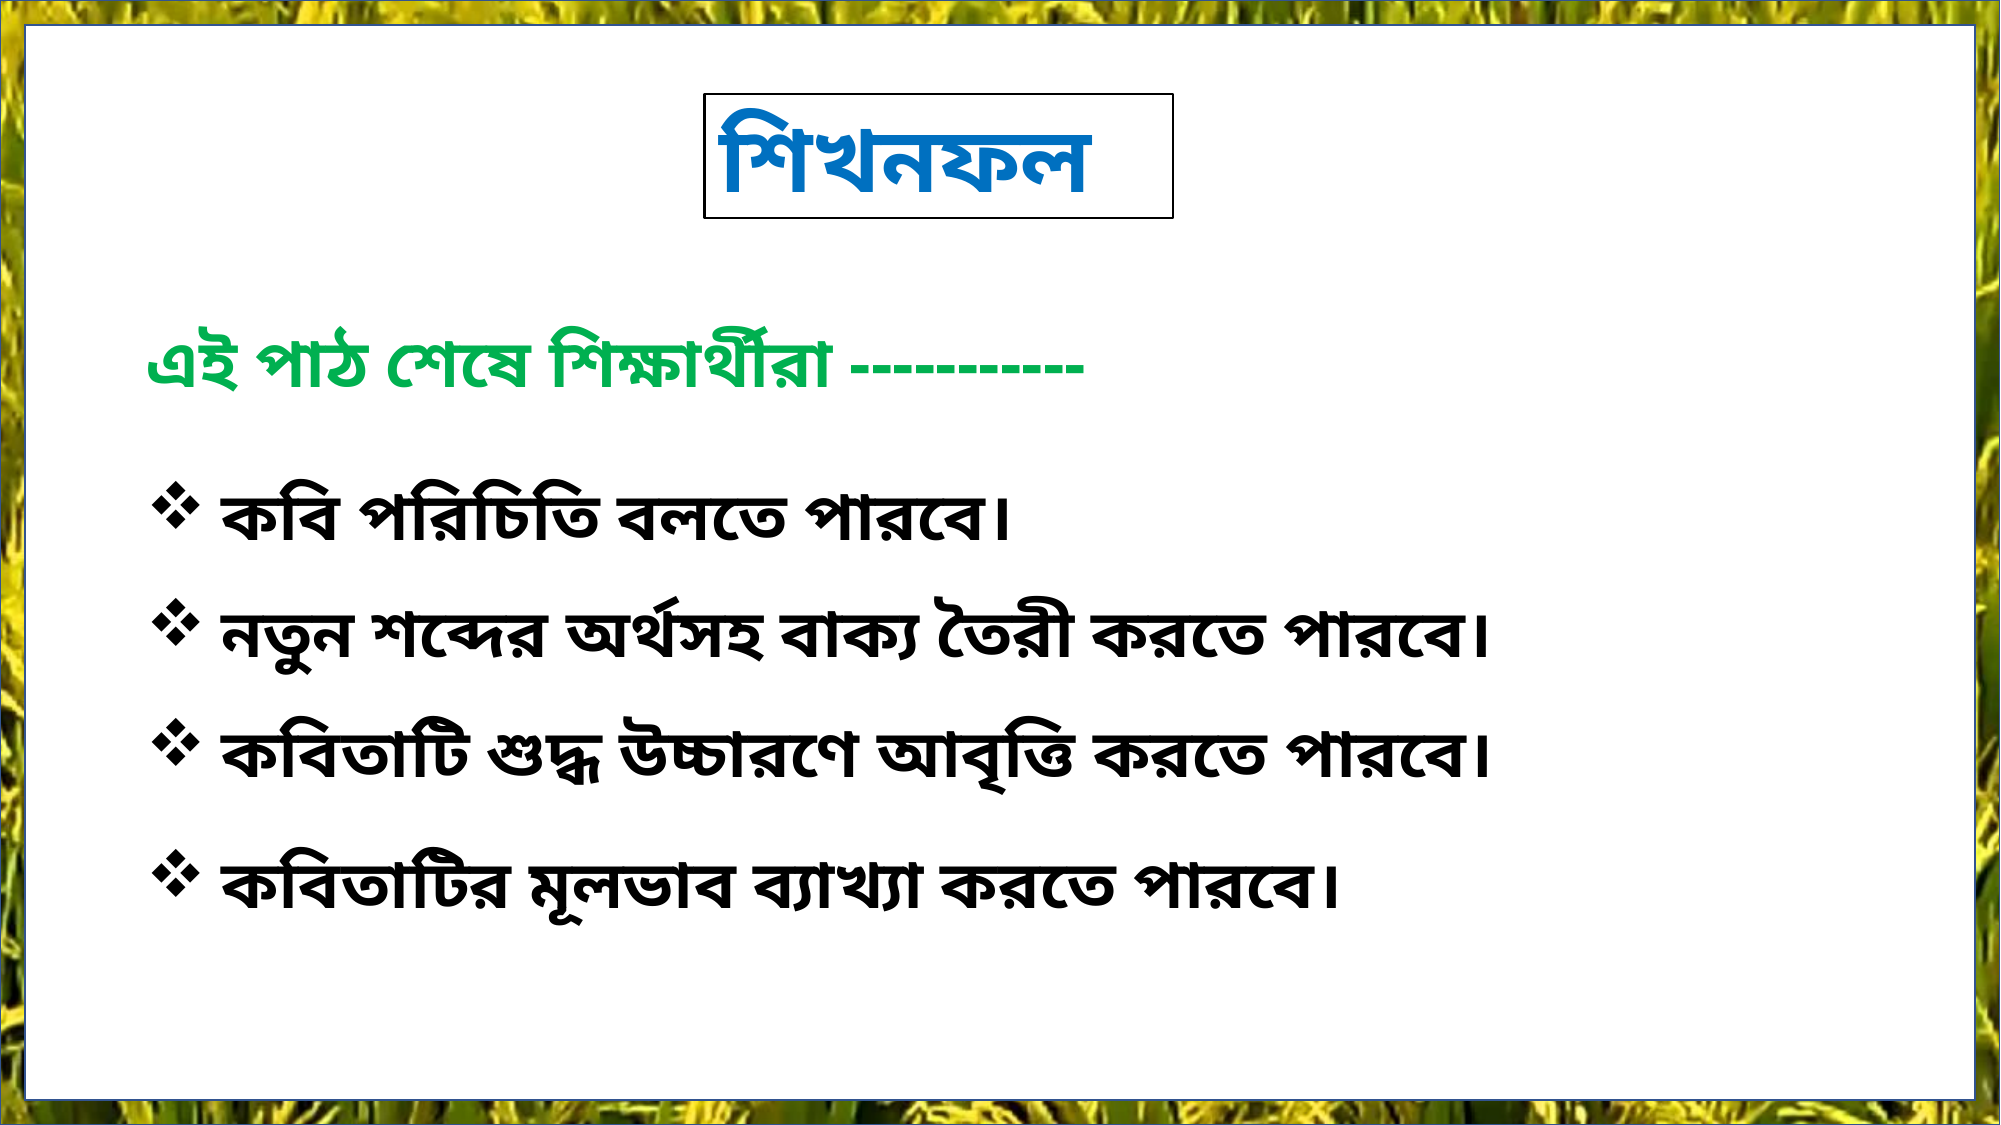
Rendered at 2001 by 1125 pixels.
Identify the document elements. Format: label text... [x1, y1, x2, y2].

text_box এই পাঠ শেষে শিক্ষার্থীরা ----------- [131, 313, 1291, 409]
text_box নতুন শব্দের অর্থসহ বাক্য তৈরী করতে পারবে। [131, 582, 1816, 678]
text_box কবিতাটি শুদ্ধ উচ্চারণে আবৃত্তি করতে পারবে। [131, 703, 1816, 798]
text_box কবি পরিচিতি বলতে পারবে। [131, 466, 1816, 561]
text_box [0, 0, 2000, 1125]
text_box কবিতাটির মূলভাব ব্যাখ্যা করতে পারবে। [131, 834, 1816, 929]
text_box শিখনফল [704, 93, 1173, 219]
